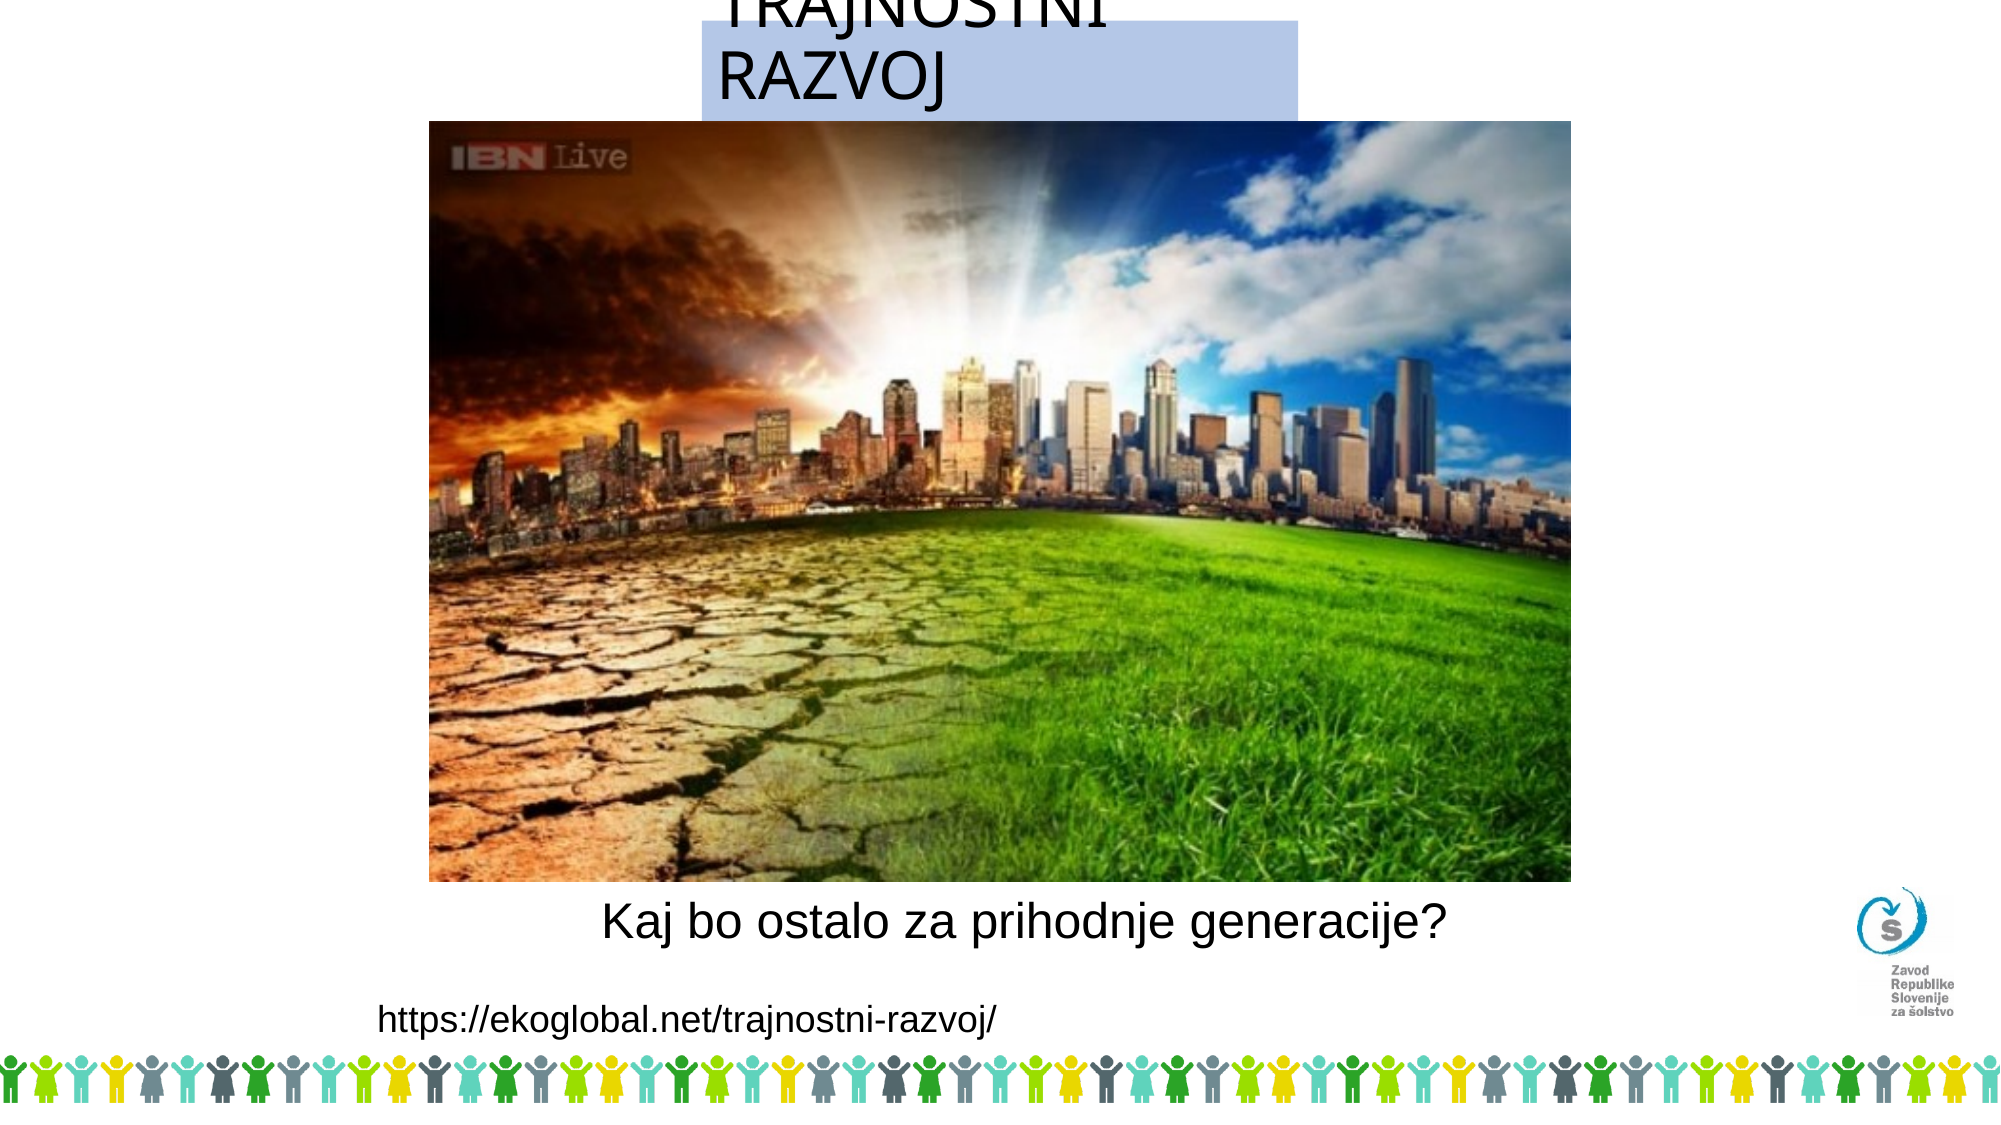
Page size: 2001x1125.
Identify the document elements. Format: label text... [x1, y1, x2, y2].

title TRAJNOSTNI RAZVOJ [701, 20, 1299, 121]
picture [0, 1055, 663, 1103]
picture [1857, 887, 1954, 1016]
picture [1336, 1055, 2000, 1103]
picture [665, 1055, 1335, 1103]
text_box Kaj bo ostalo za prihodnje generacije? [586, 882, 1520, 957]
text_box https://ekoglobal.net/trajnostni-razvoj/ [362, 987, 1390, 1048]
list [429, 121, 1571, 882]
